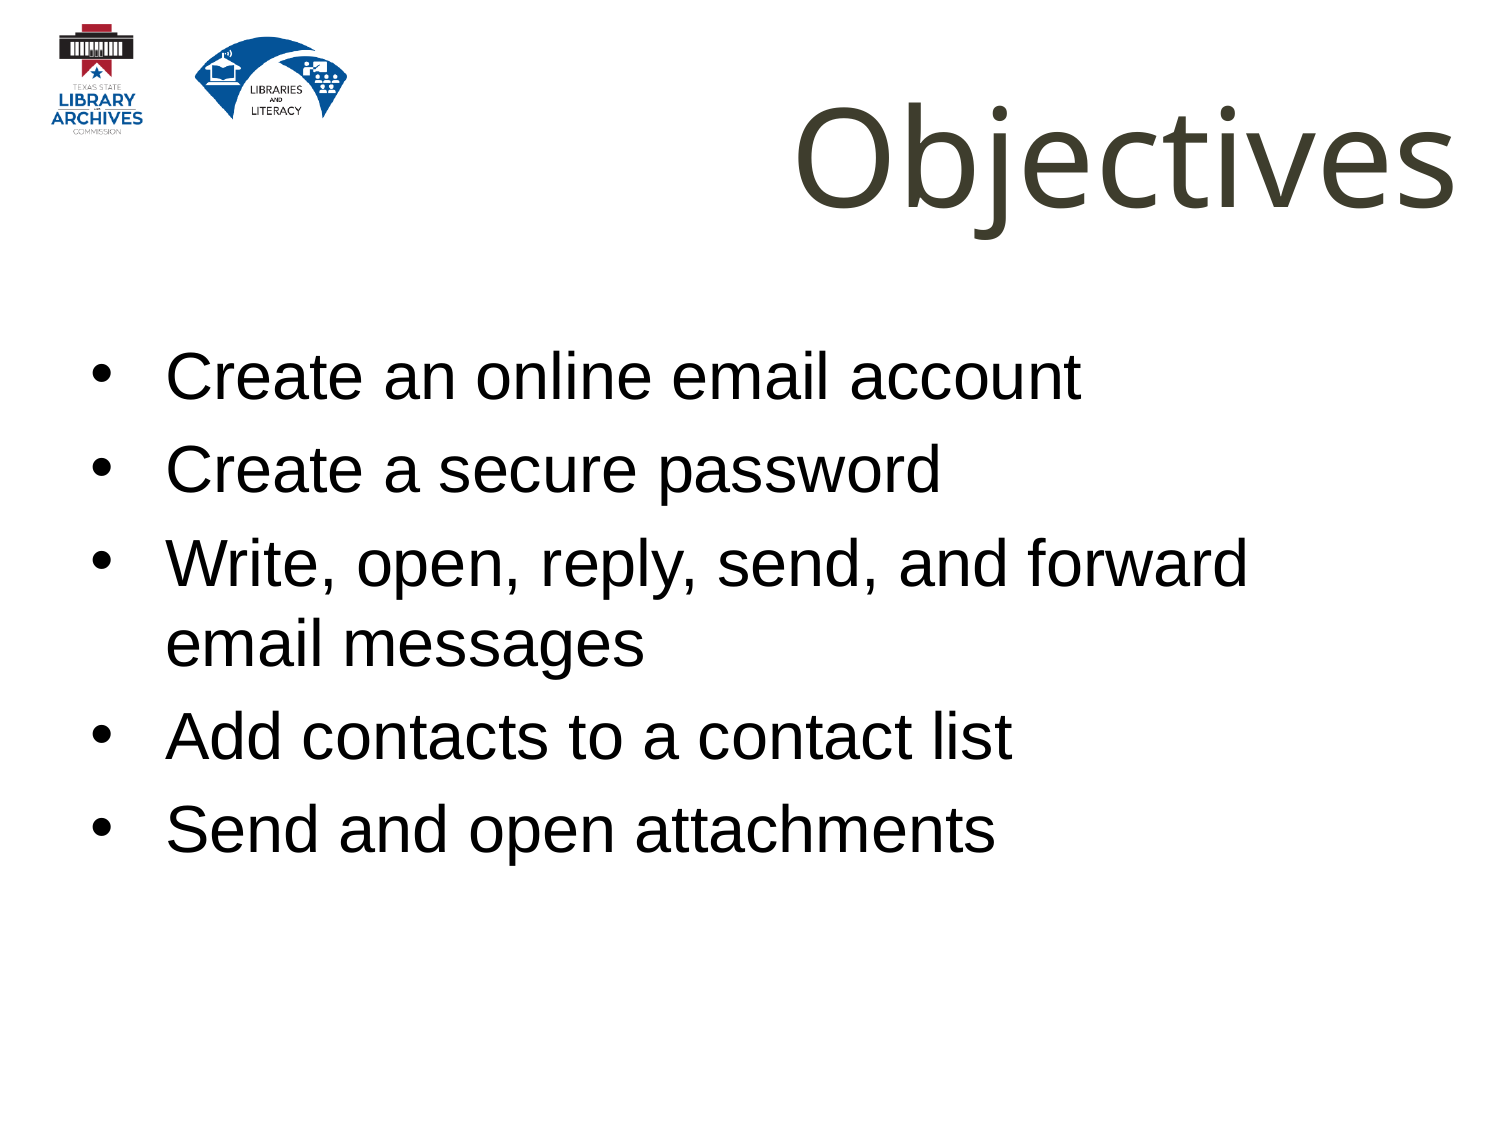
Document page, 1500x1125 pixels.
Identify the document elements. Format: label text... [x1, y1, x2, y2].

title Objectives [750, 4, 1500, 300]
subtitle Create an online email account Create a secure password Write, open, reply, send, and forward email messages Add contacts to a contact list Send and open attachments [75, 324, 1425, 1050]
picture [187, 26, 357, 139]
picture [37, 24, 147, 141]
